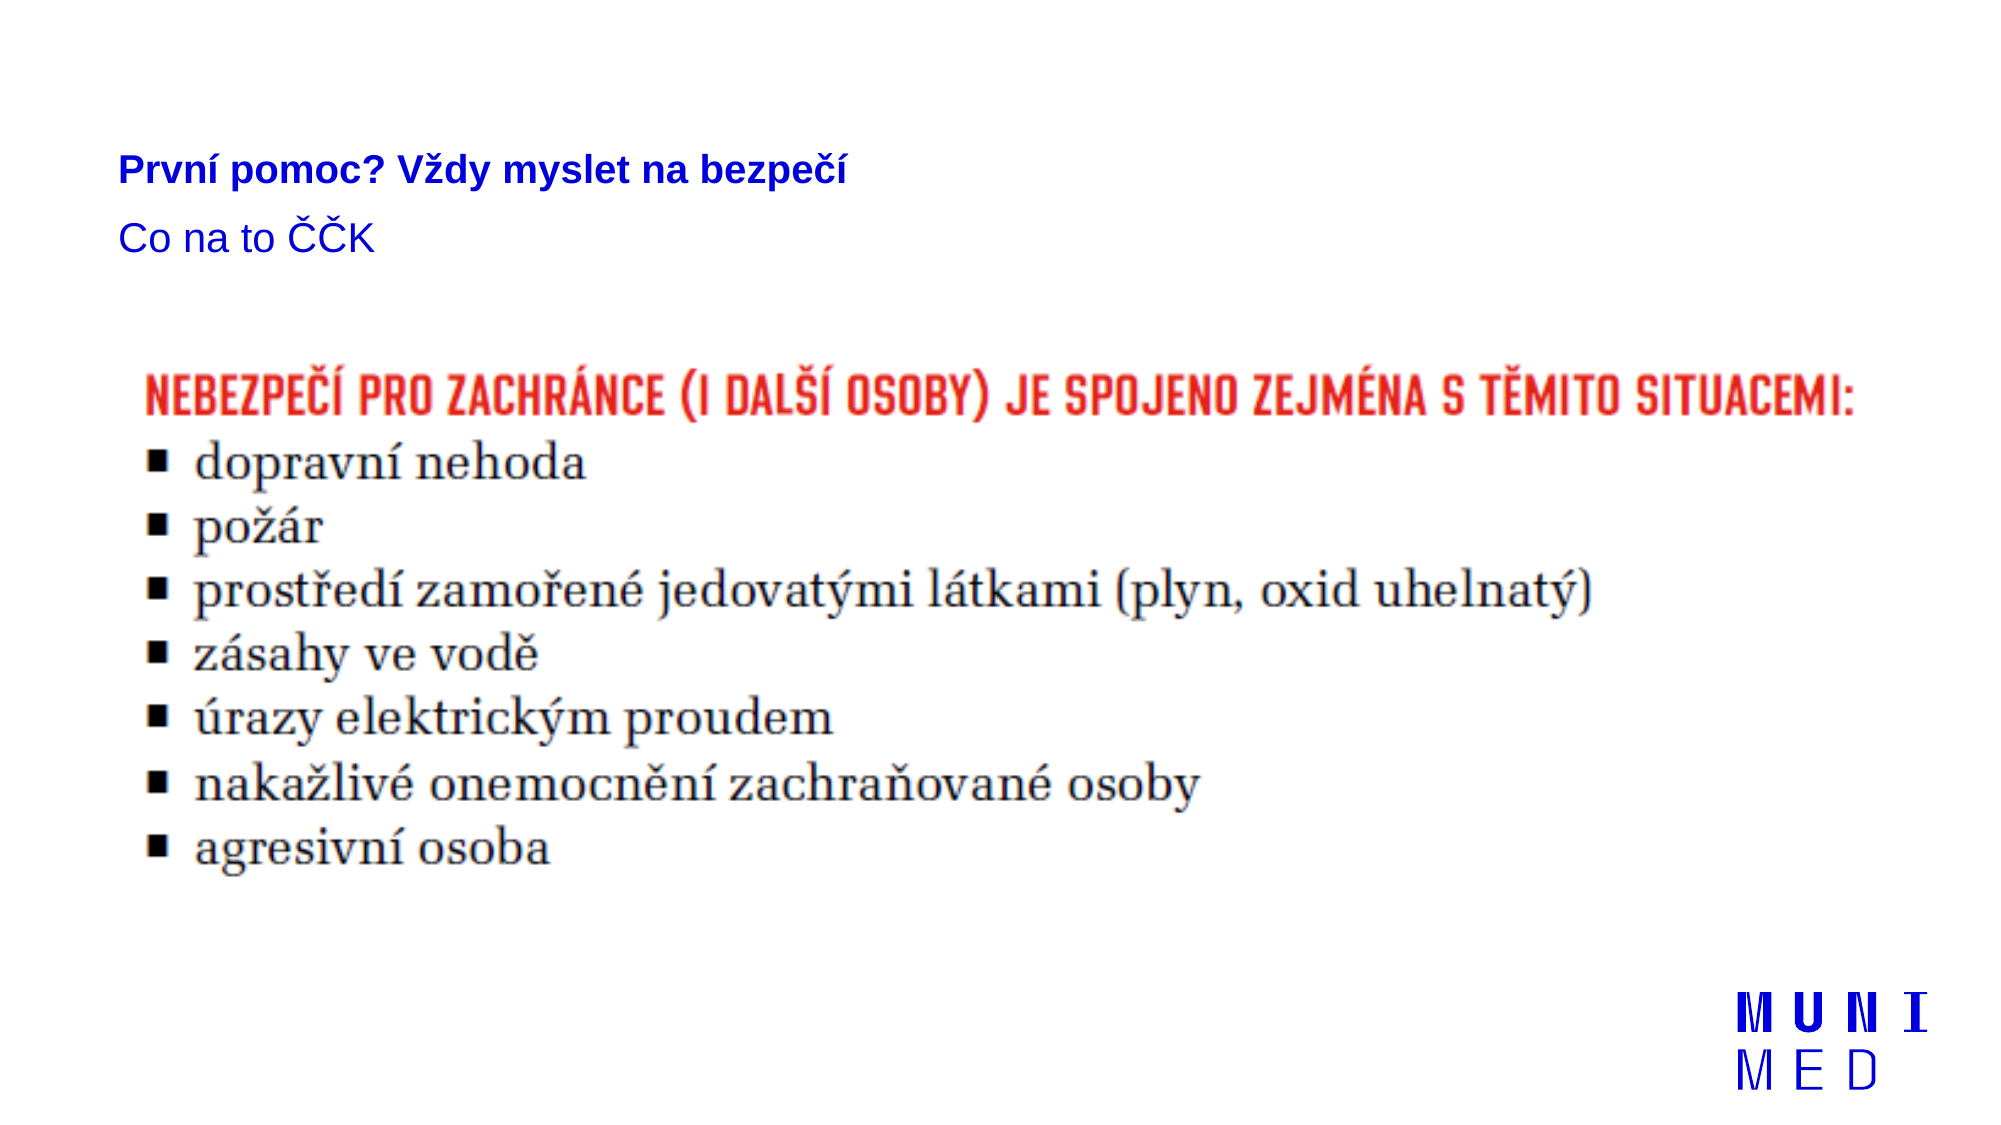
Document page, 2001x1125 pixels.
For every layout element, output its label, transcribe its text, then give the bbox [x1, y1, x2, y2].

list Co na to ČČK [118, 212, 1882, 258]
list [117, 330, 1883, 904]
title První pomoc? Vždy myslet na bezpečí [118, 118, 1883, 193]
